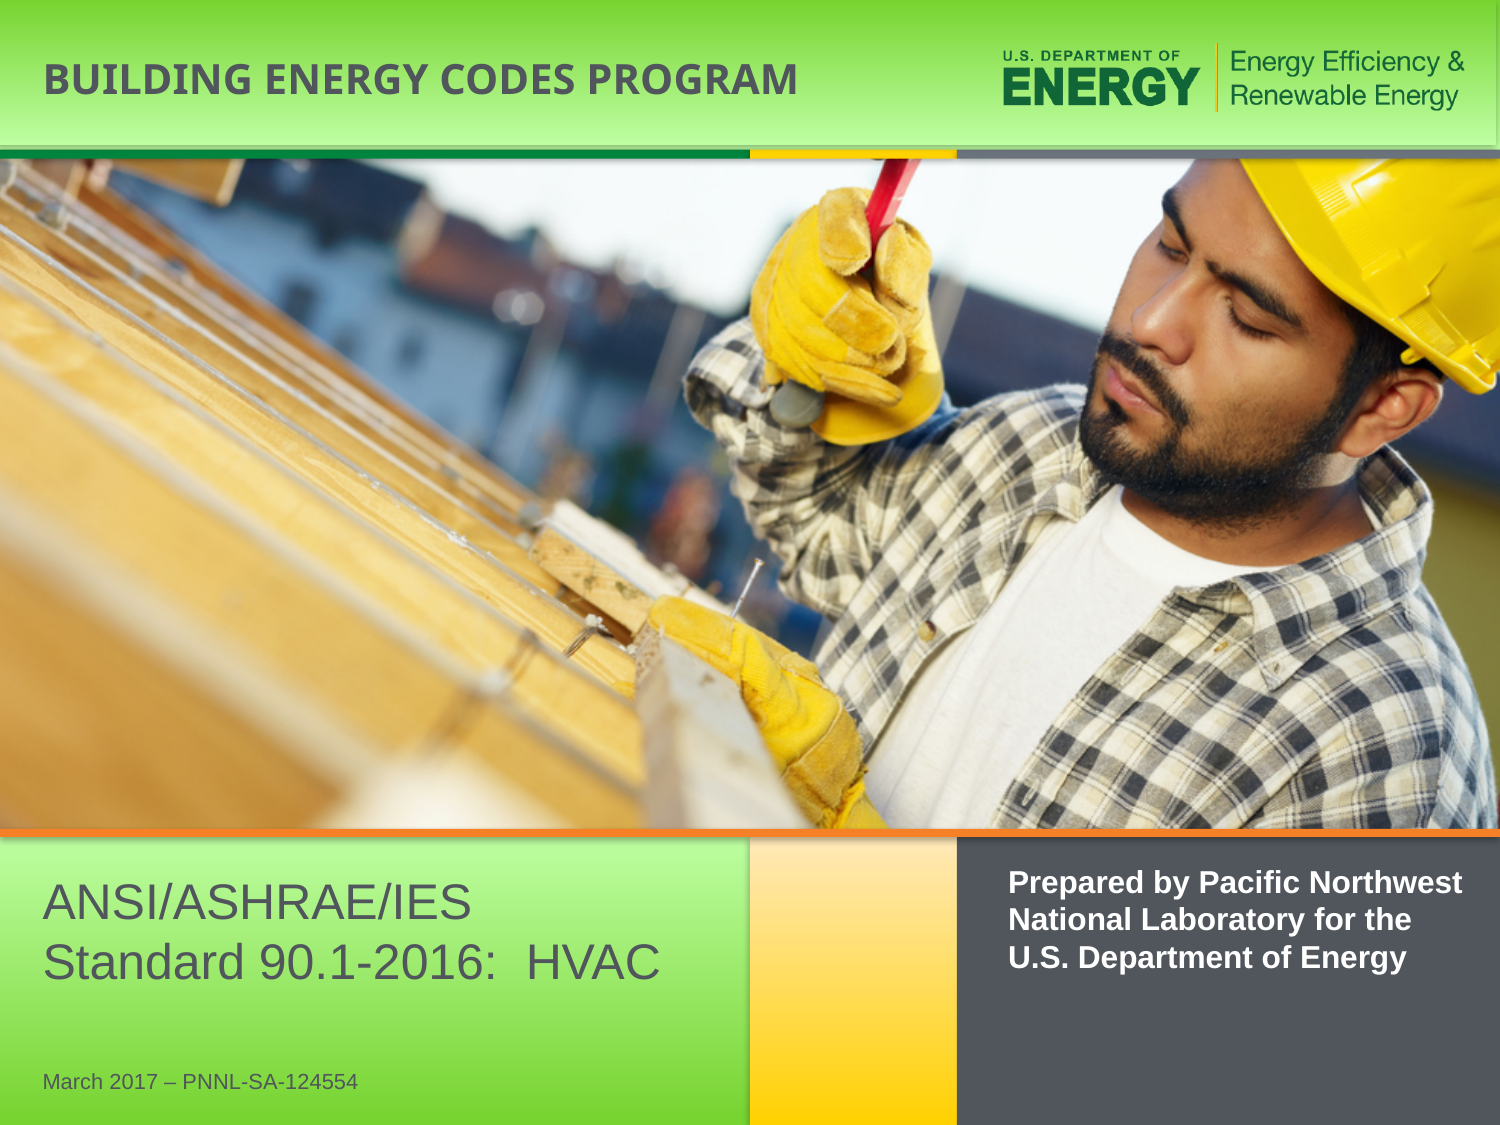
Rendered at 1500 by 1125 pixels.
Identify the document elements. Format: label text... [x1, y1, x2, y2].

list March 2017 – PNNL-SA-124554 [27, 1059, 378, 1108]
picture [0, 159, 1500, 828]
subtitle ANSI/ASHRAE/IES Standard 90.1-2016: HVAC [27, 861, 746, 1035]
list Prepared by Pacific Northwest National Laboratory for the U.S. Department of Energy [993, 853, 1499, 1015]
